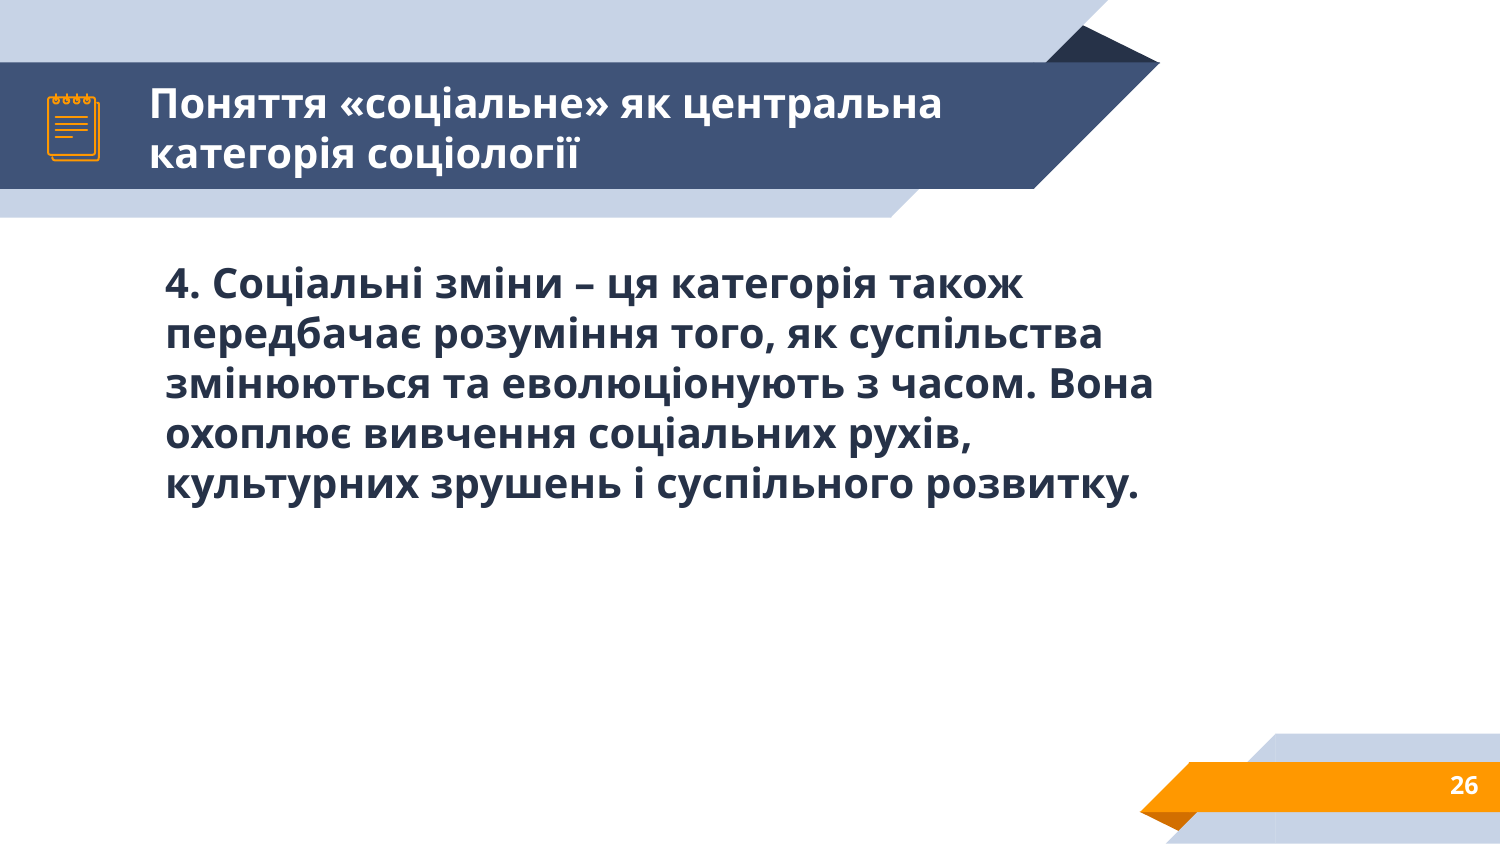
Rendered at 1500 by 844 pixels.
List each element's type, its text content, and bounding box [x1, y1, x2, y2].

title Поняття «соціальне» як центральна категорія соціології [133, 64, 997, 190]
slide_number 26 [1249, 760, 1494, 813]
list 4. Соціальні зміни – ця категорія також передбачає розуміння того, як суспільства змінюються та еволюціонують з часом. Вона охоплює вивчення соціальних рухів, культурних зрушень і суспільного розвитку. [150, 242, 1250, 787]
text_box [47, 93, 100, 161]
